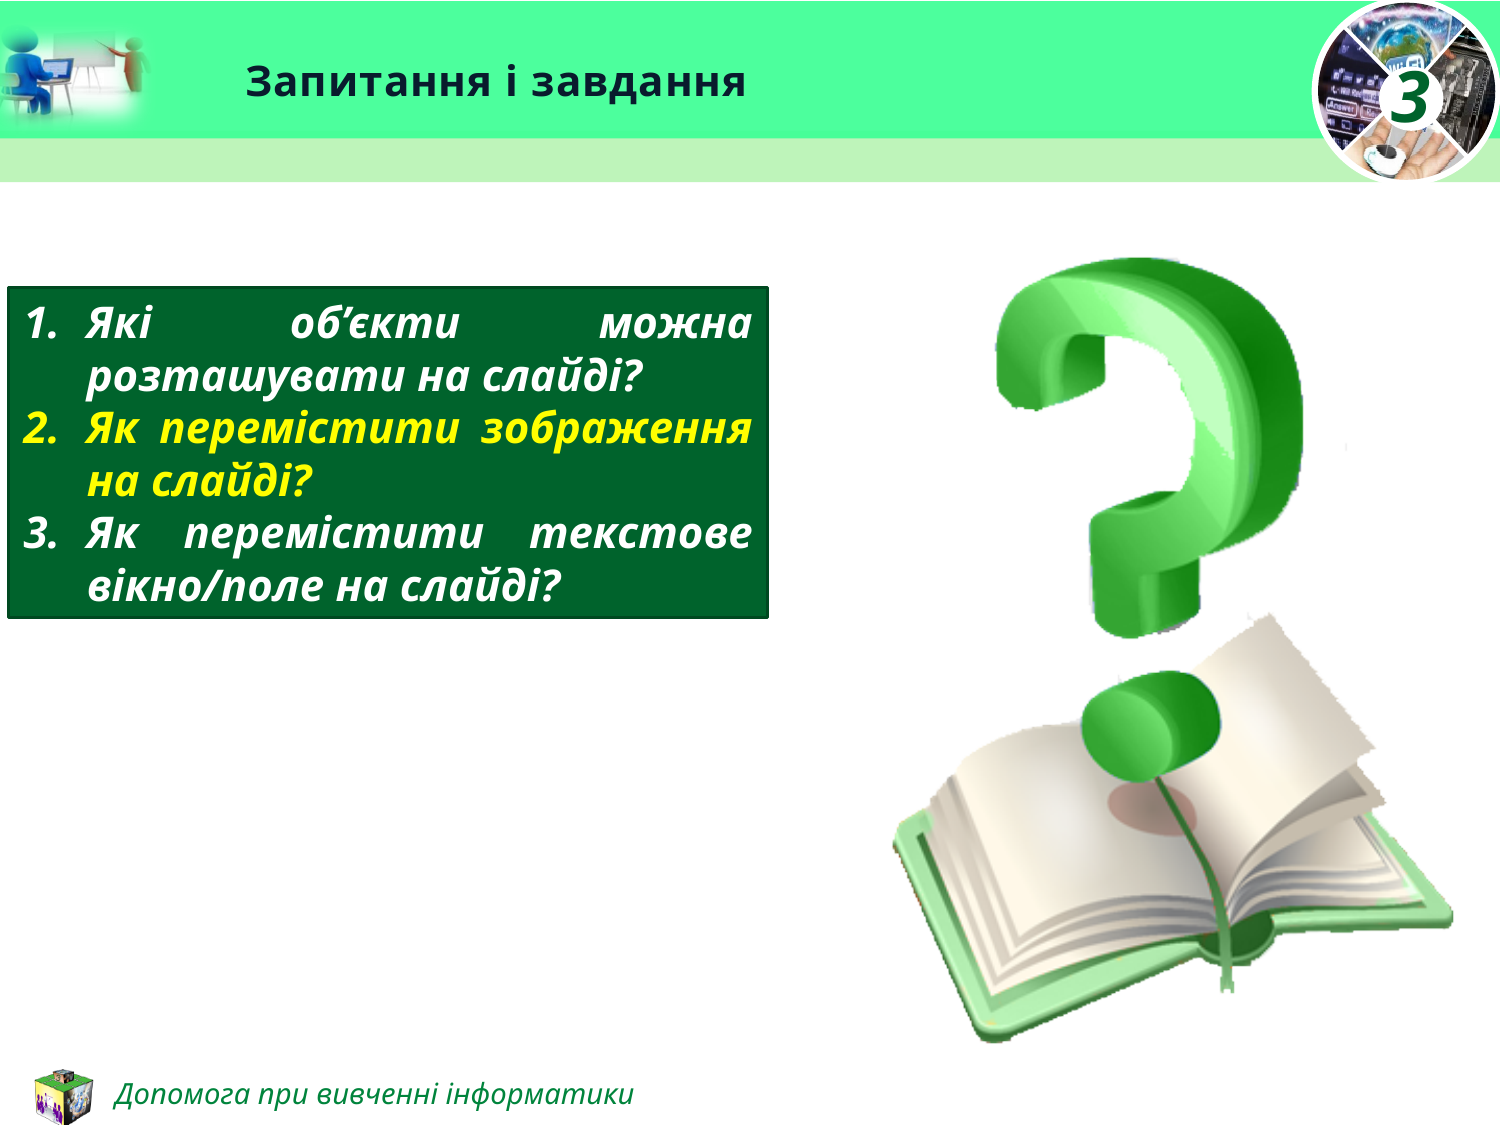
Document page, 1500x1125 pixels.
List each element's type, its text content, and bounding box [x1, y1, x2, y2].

picture [0, 16, 160, 142]
text_box Які об’єкти можна розташувати на слайді? Як перемістити зображення на слайді? Як перемістити текстове вікно/поле на слайді? [7, 286, 769, 619]
picture [312, 1071, 353, 1124]
picture [1344, 116, 1465, 180]
picture [1347, 2, 1496, 155]
picture [1321, 29, 1389, 151]
picture [31, 1068, 96, 1125]
picture [849, 214, 1500, 1125]
title Запитання і завдання [230, 47, 1345, 113]
